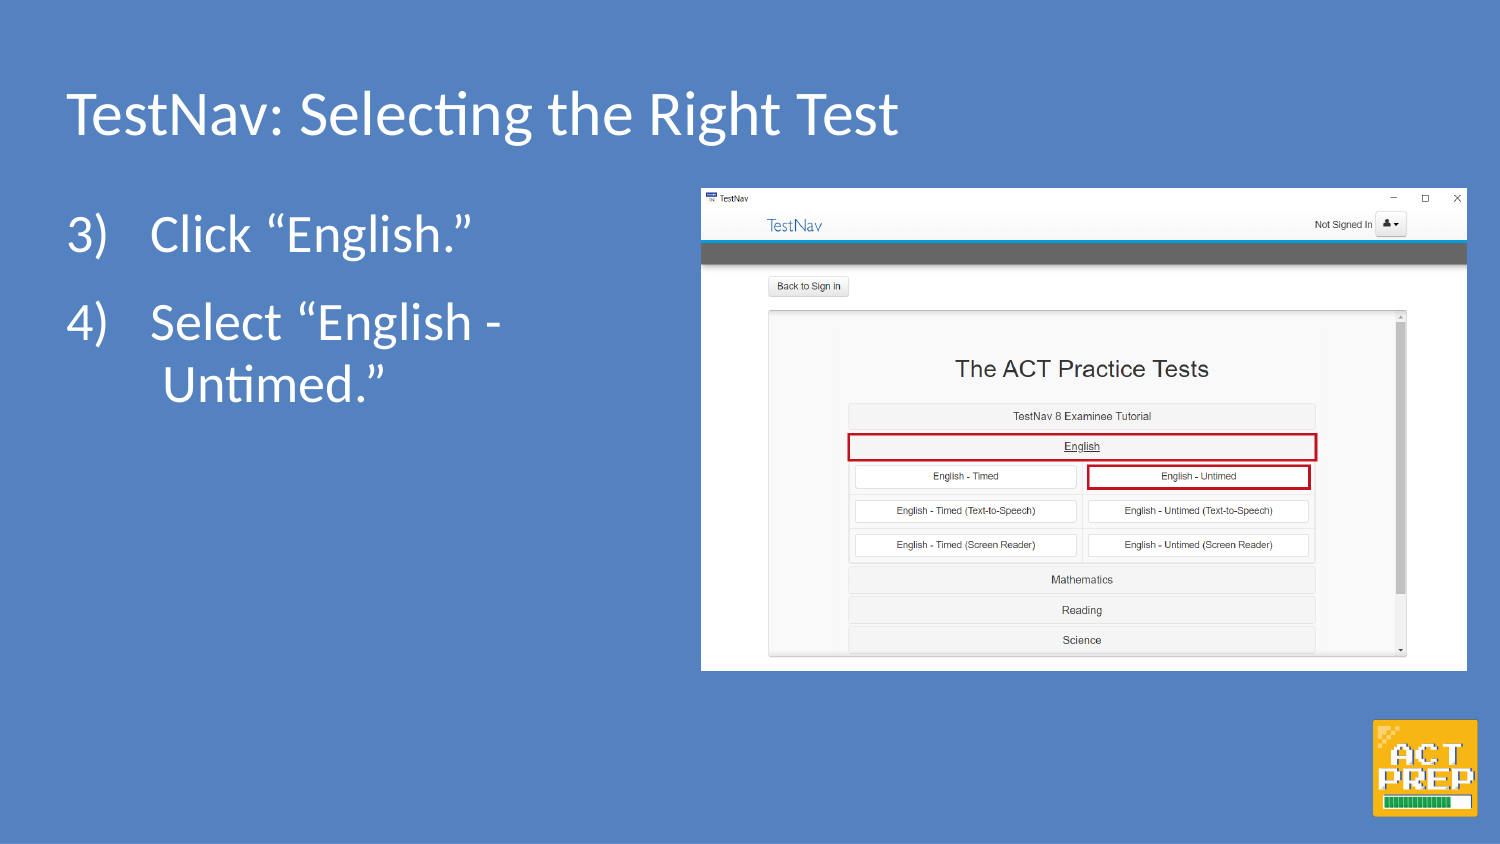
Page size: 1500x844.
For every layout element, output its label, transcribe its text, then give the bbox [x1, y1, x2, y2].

title TestNav: Selecting the Right Test [51, 72, 1449, 167]
picture [0, 0, 1500, 844]
list Click “English.” Select “English - Untimed.” [51, 189, 1449, 750]
